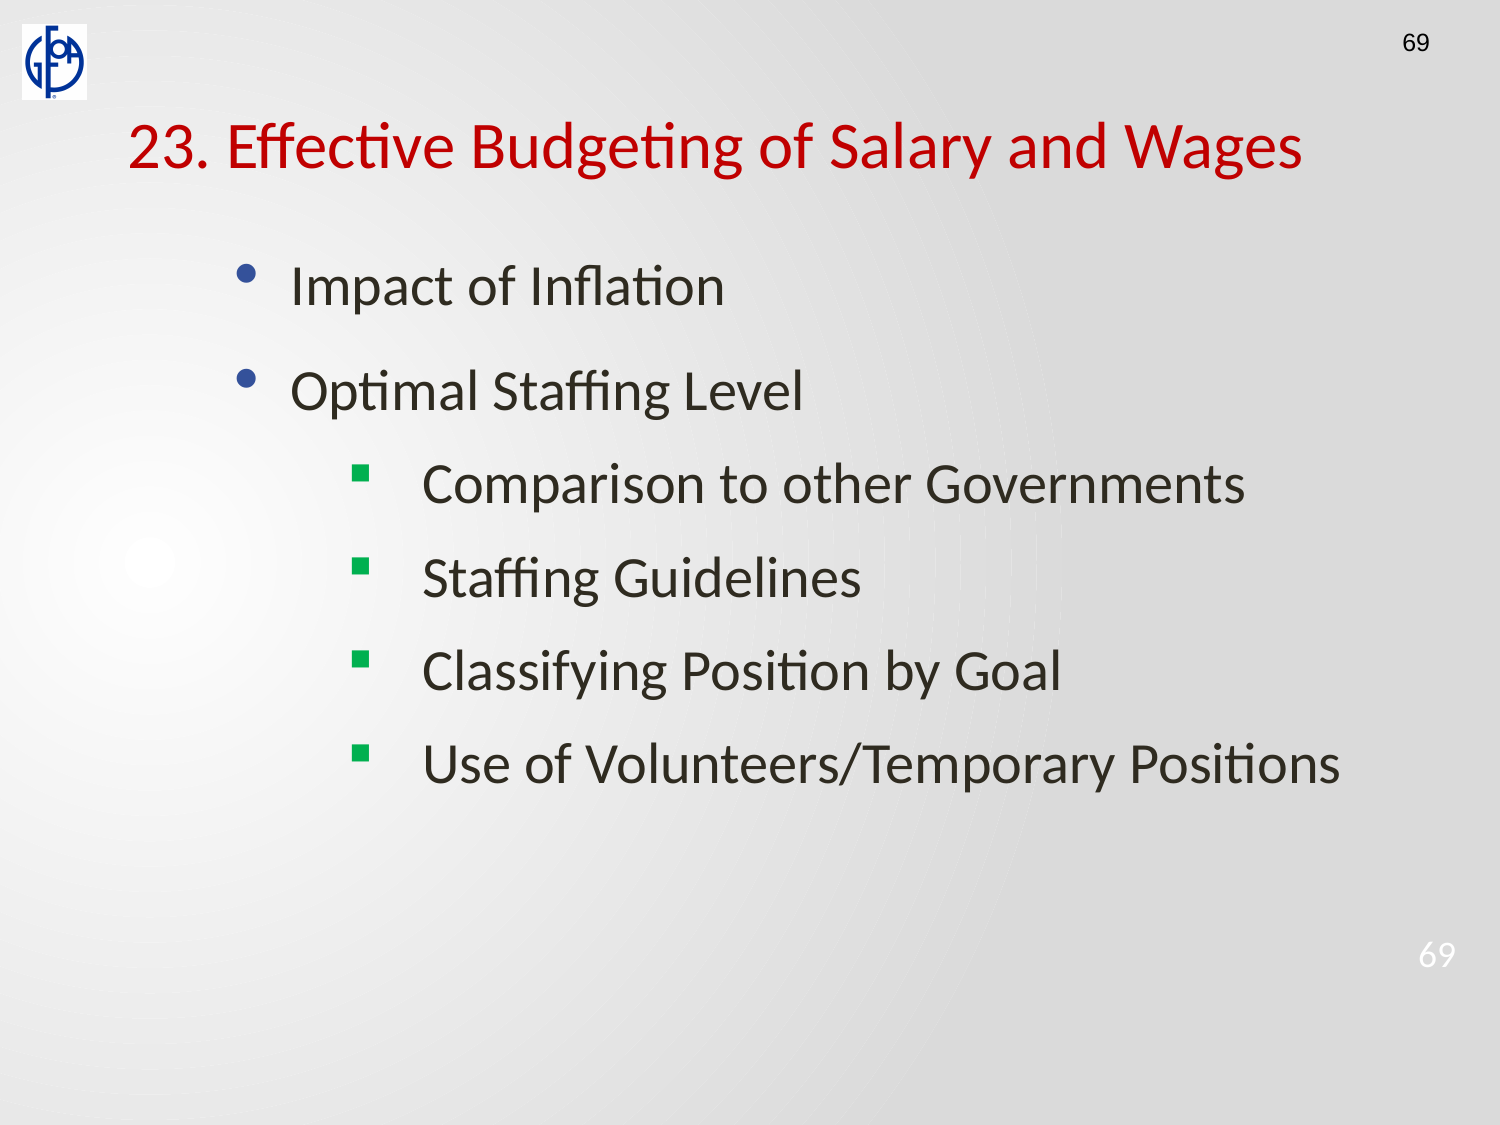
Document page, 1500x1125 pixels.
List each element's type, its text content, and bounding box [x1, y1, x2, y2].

text_box Impact of Inflation Optimal Staffing Level Comparison to other Governments Staffing Guidelines Classifying Position by Goal Use of Volunteers/Temporary Positions [218, 239, 1363, 914]
text_box 23. Effective Budgeting of Salary and Wages [69, 124, 1363, 190]
picture [21, 24, 88, 101]
text_box 69 [1399, 919, 1500, 985]
